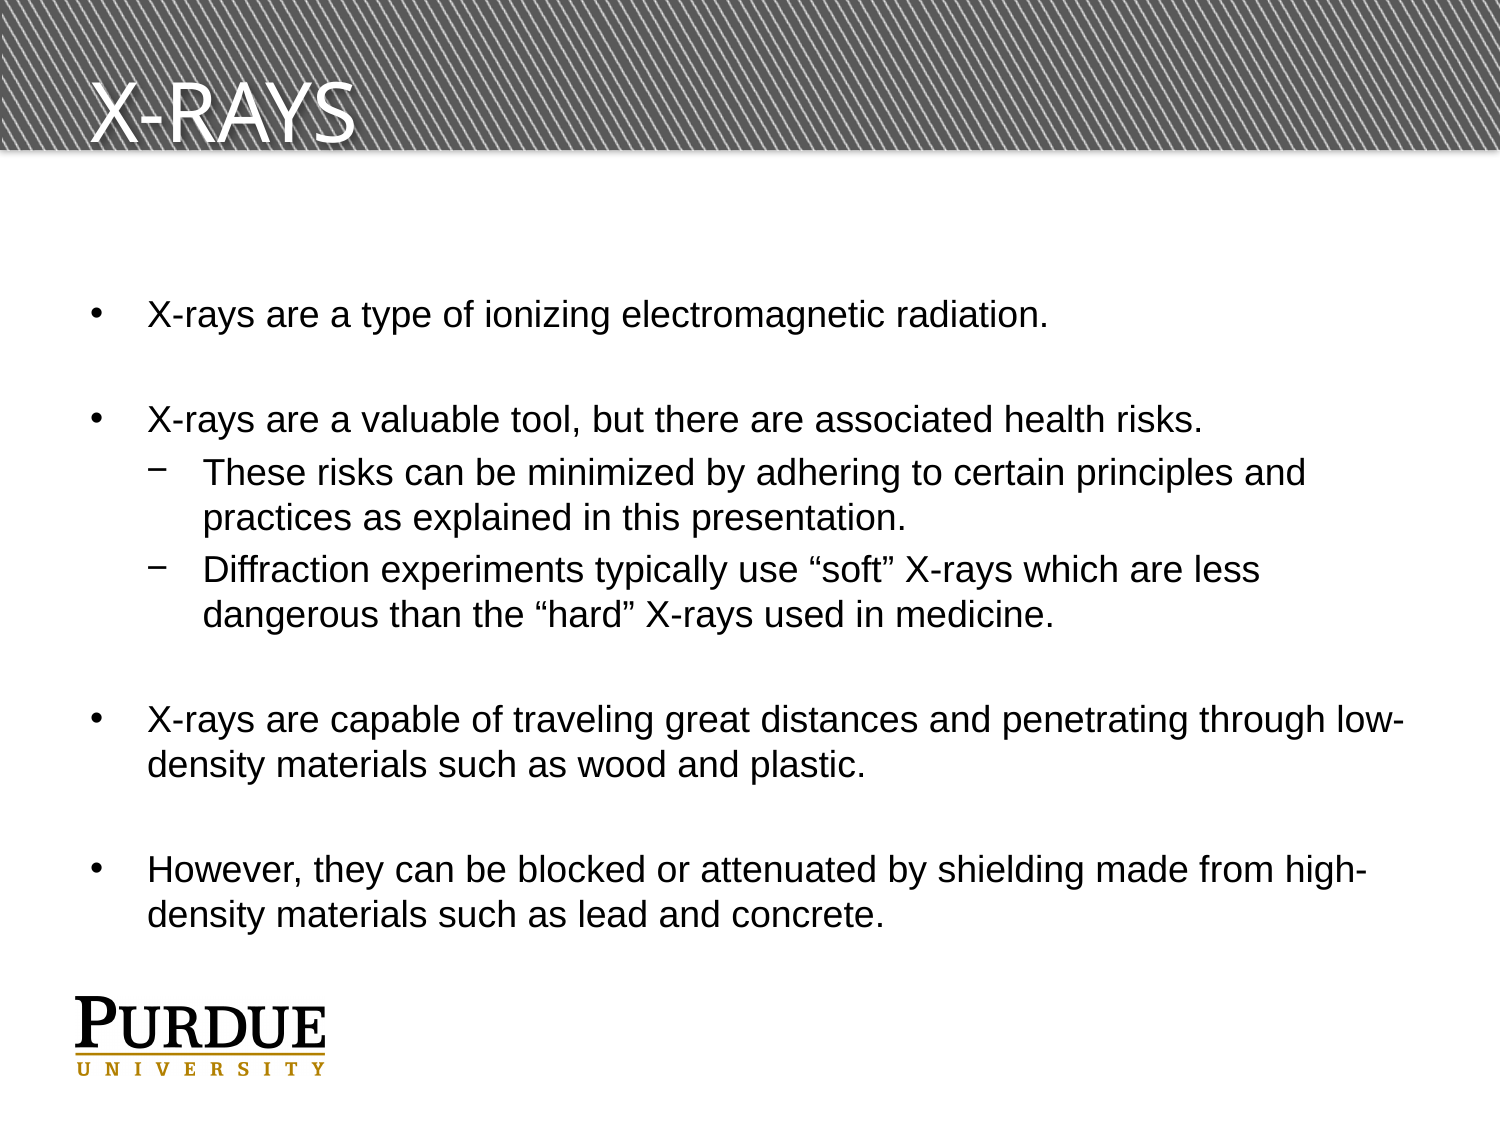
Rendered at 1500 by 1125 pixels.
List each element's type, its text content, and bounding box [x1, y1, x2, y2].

picture [75, 996, 325, 1076]
list X-rays are a type of ionizing electromagnetic radiation. X-rays are a valuable tool, but there are associated health risks. These risks can be minimized by adhering to certain principles and practices as explained in this presentation. Diffraction experiments typically use “soft” X-rays which are less dangerous than the “hard” X-rays used in medicine. X-rays are capable of traveling great distances and penetrating through low-density materials such as wood and plastic. However, they can be blocked or attenuated by shielding made from high-density materials such as lead and concrete. [75, 282, 1427, 975]
title X-rays [75, 51, 1427, 175]
